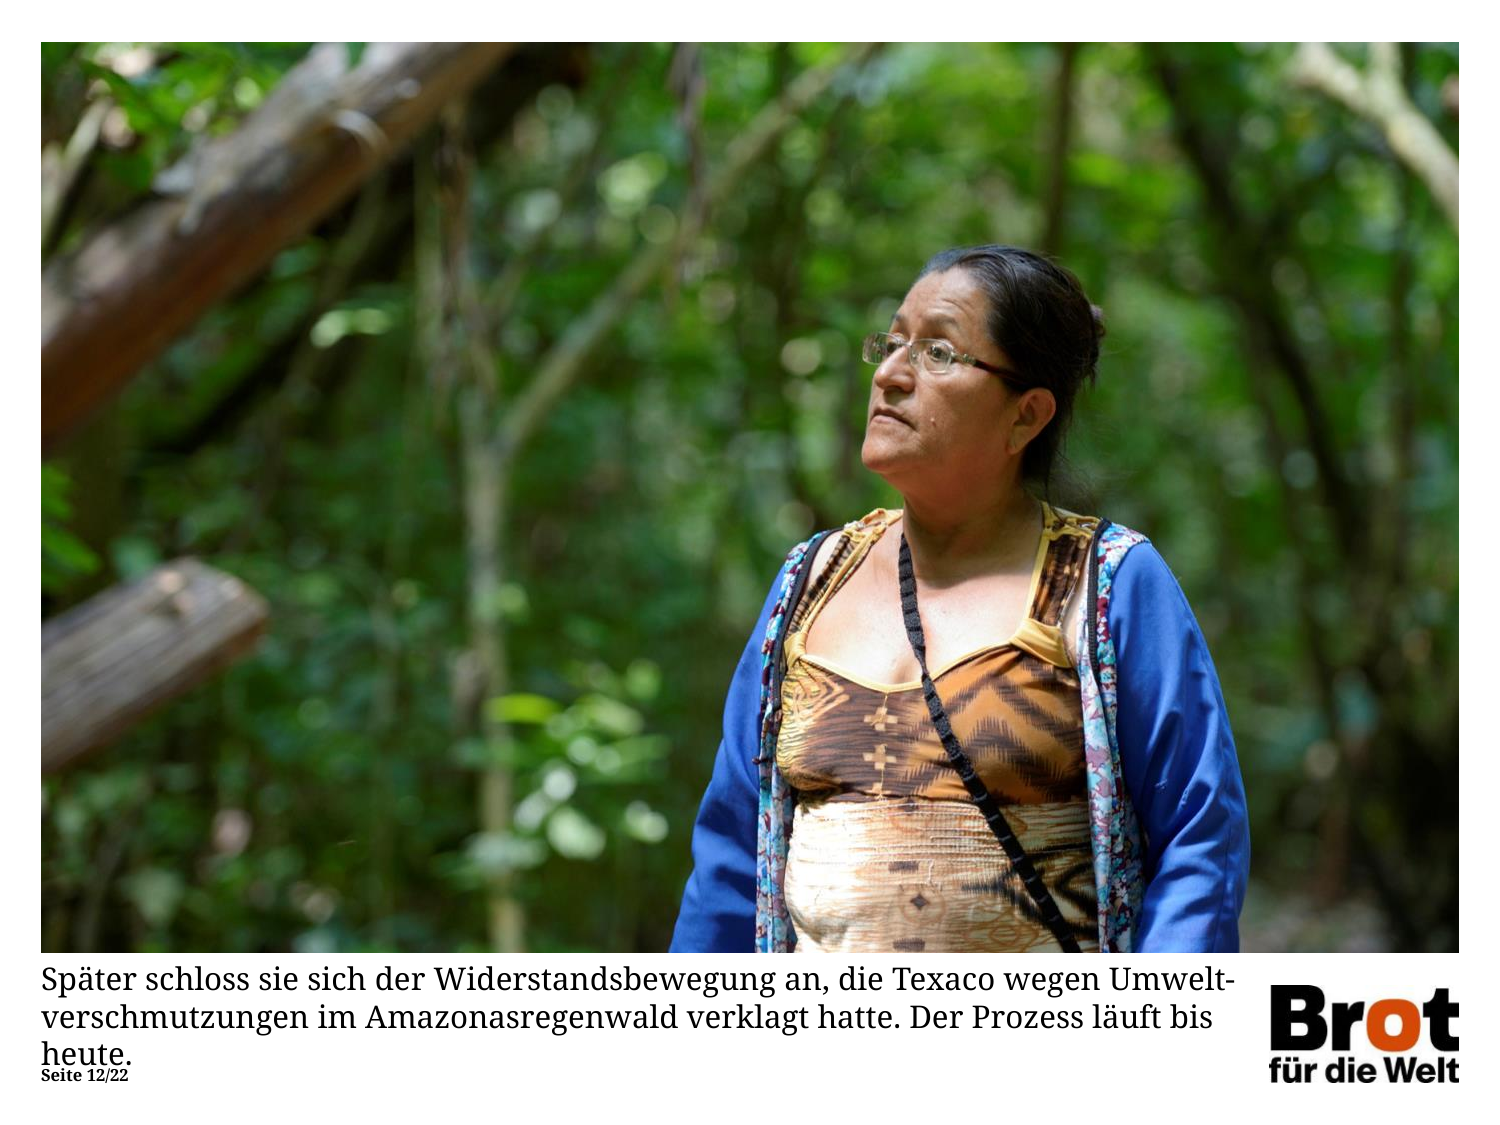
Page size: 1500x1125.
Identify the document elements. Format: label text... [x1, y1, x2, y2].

picture [40, 42, 1460, 953]
picture [1269, 985, 1459, 1083]
text_box Später schloss sie sich der Widerstandsbewegung an, die Texaco wegen Umwelt-verschmutzungen im Amazonasregenwald verklagt hatte. Der Prozess läuft bis heute. [41, 959, 1270, 1080]
